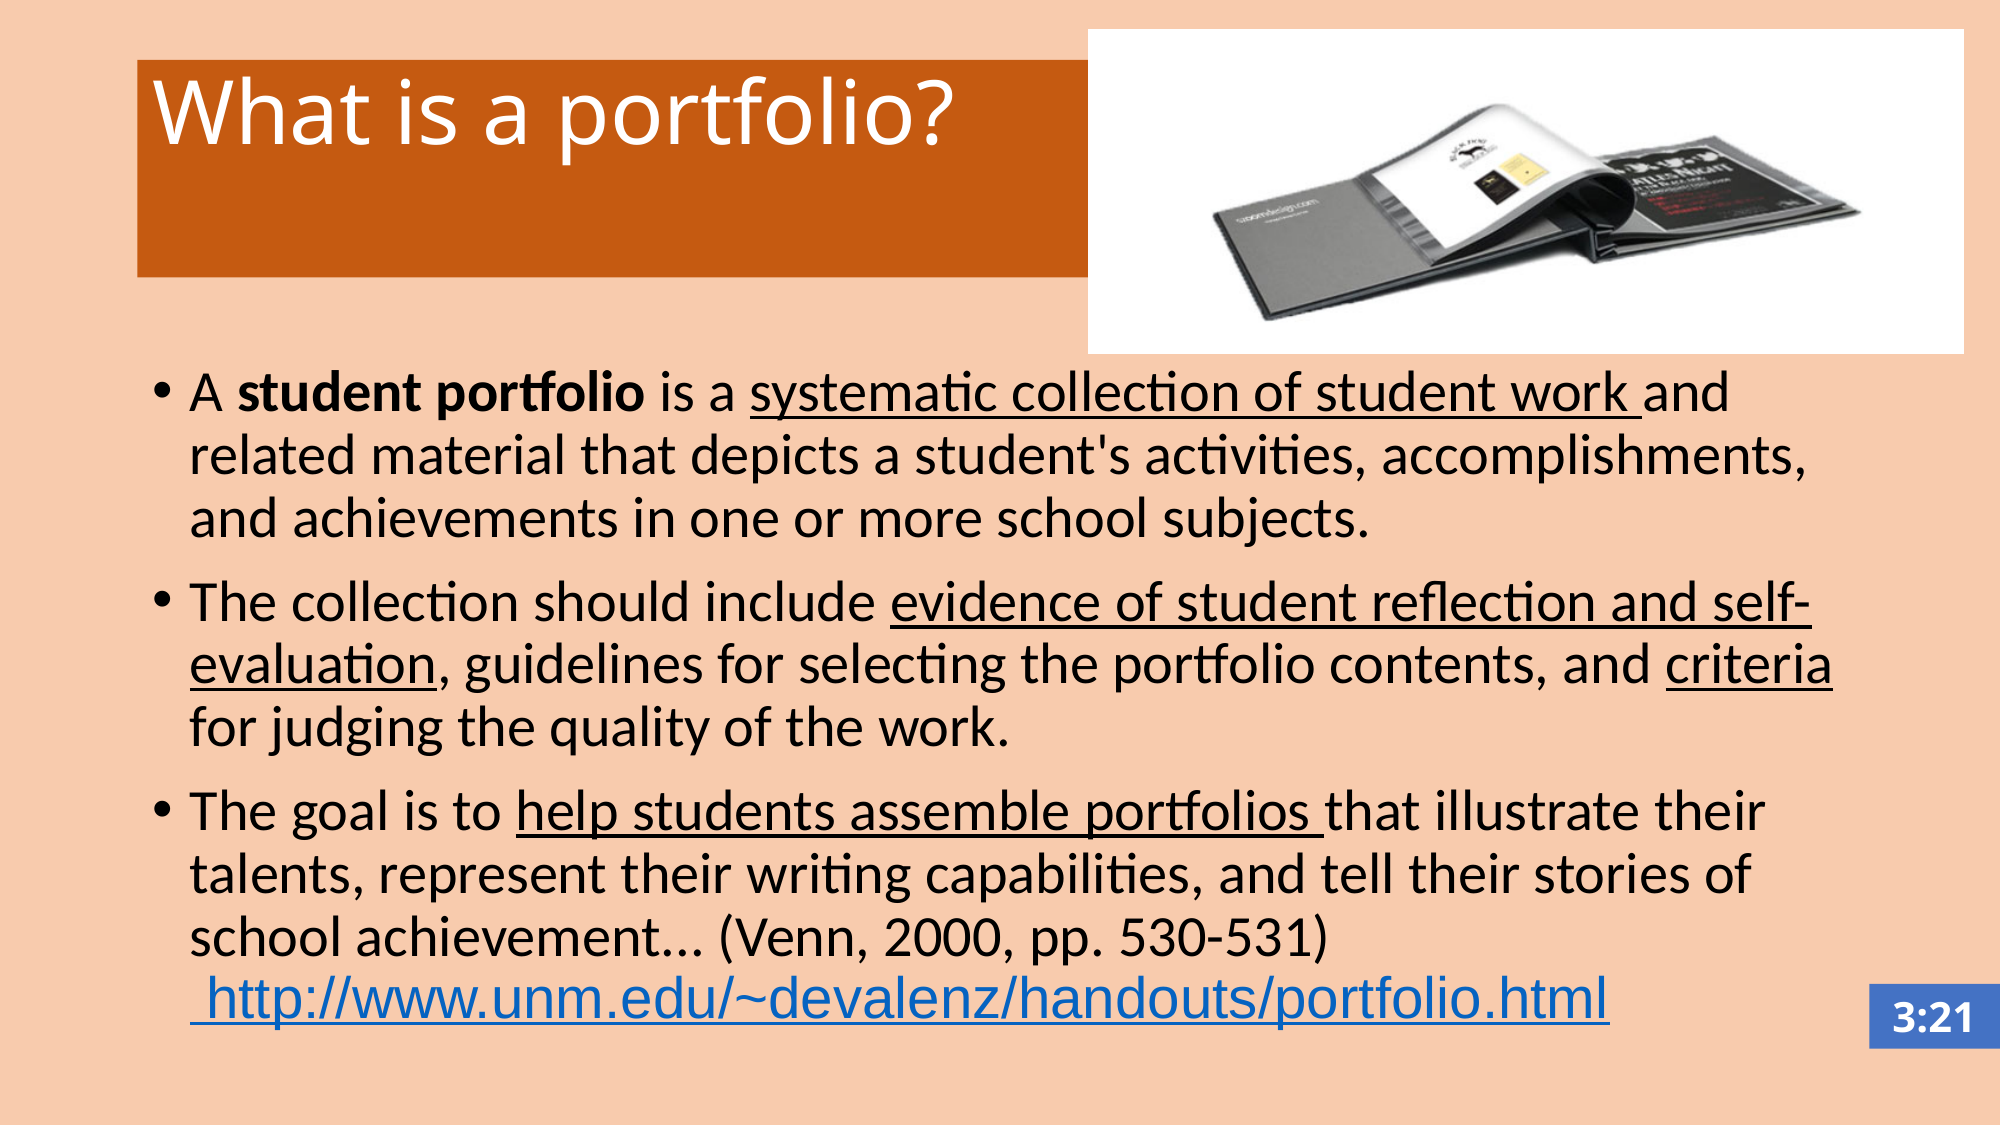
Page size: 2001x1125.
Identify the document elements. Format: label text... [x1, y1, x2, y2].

title What is a portfolio? [137, 59, 1088, 278]
picture [1088, 29, 1964, 354]
list A student portfolio is a systematic collection of student work and related material that depicts a student's activities, accomplishments, and achievements in one or more school subjects. The collection should include evidence of student reflection and self-evaluation, guidelines for selecting the portfolio contents, and criteria for judging the quality of the work. The goal is to help students assemble portfolios that illustrate their talents, represent their writing capabilities, and tell their stories of school achievement... (Venn, 2000, pp. 530-531) http://www.unm.edu/~devalenz/handouts/portfolio.html [137, 354, 1863, 1108]
text_box 3:21 [1869, 983, 2000, 1049]
